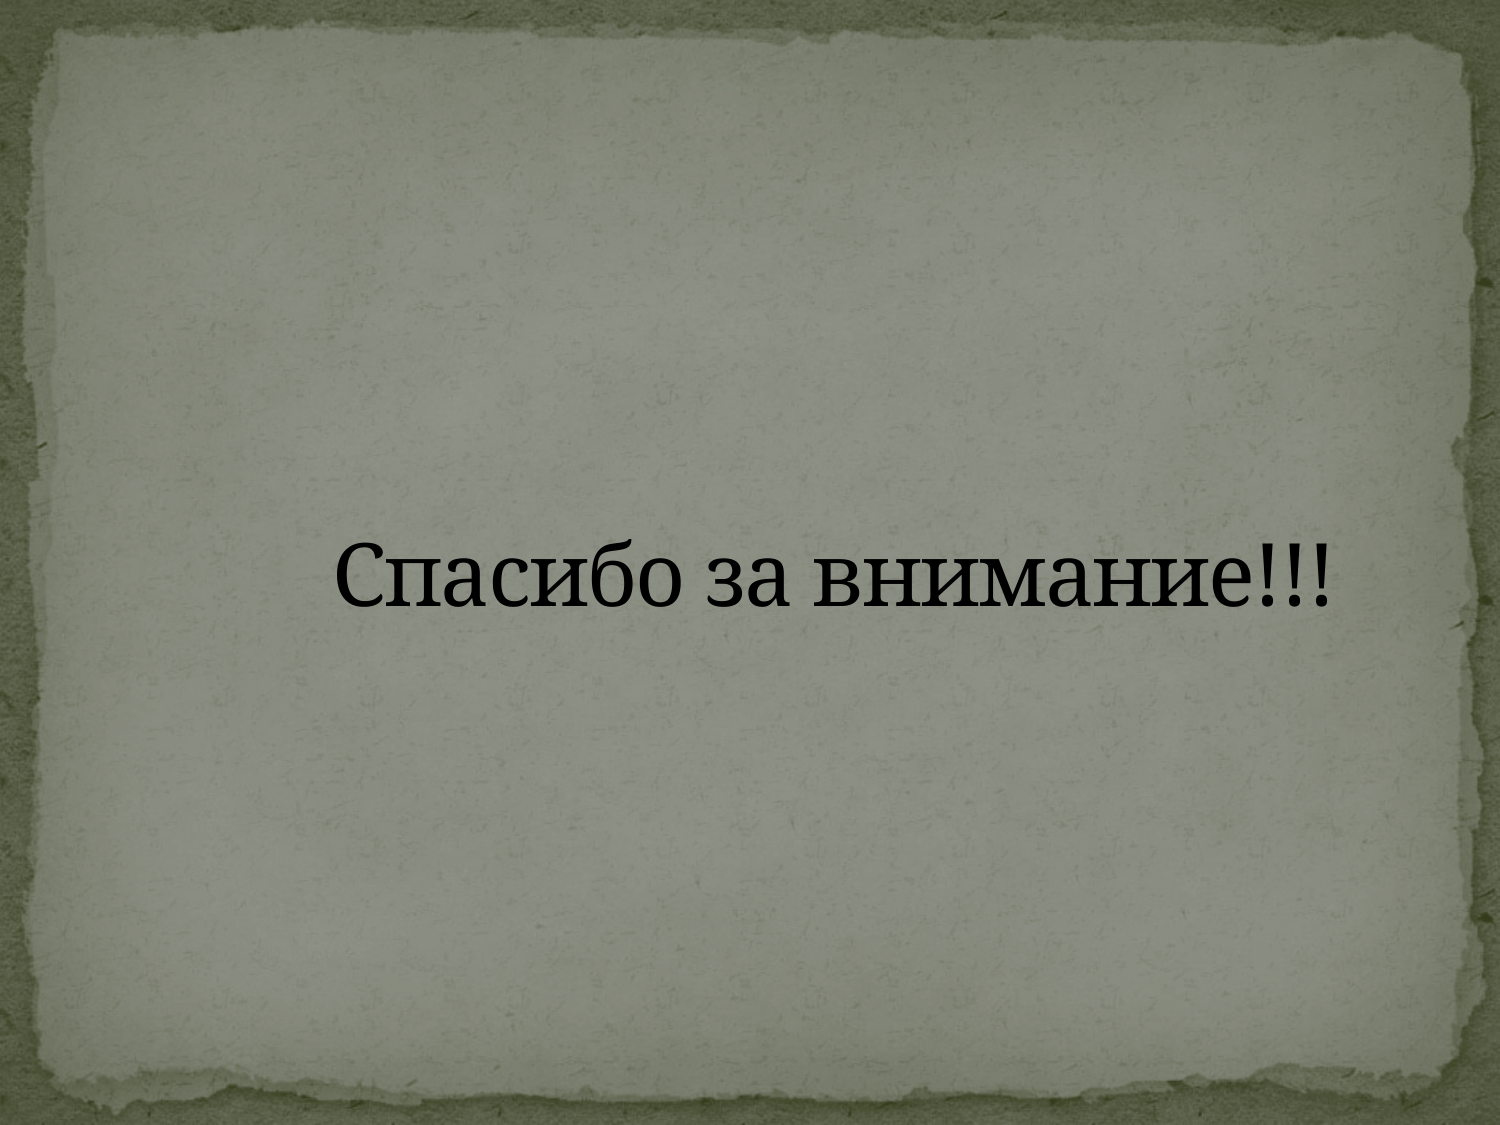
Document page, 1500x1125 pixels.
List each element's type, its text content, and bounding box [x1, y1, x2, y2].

title Спасибо за внимание!!! [88, 444, 1439, 632]
